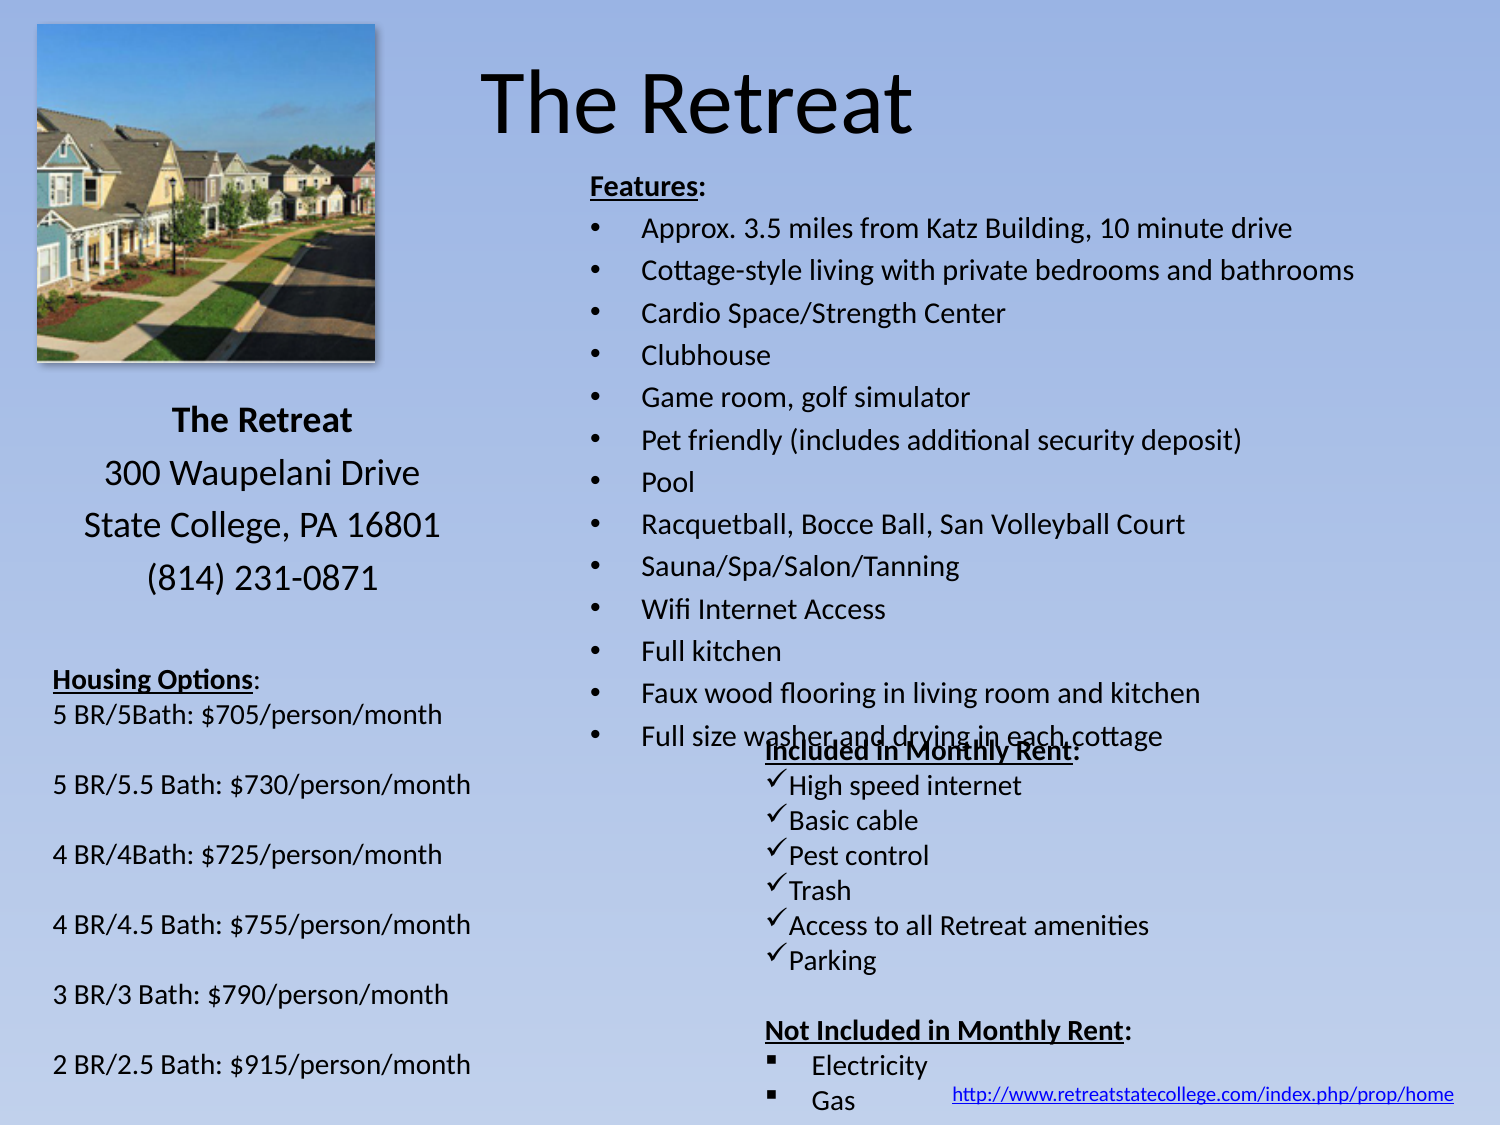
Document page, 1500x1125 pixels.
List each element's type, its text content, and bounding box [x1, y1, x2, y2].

title The Retreat [383, 31, 1383, 163]
list Features: Approx. 3.5 miles from Katz Building, 10 minute drive Cottage-style living with private bedrooms and bathrooms Cardio Space/Strength Center Clubhouse Game room, golf simulator Pet friendly (includes additional security deposit) Pool Racquetball, Bocce Ball, San Volleyball Court Sauna/Spa/Salon/Tanning Wifi Internet Access Full kitchen Faux wood flooring in living room and kitchen Full size washer and drying in each cottage [575, 158, 1500, 763]
text_box Housing Options: 5 BR/5Bath: $705/person/month 5 BR/5.5 Bath: $730/person/month 4 BR/4Bath: $725/person/month 4 BR/4.5 Bath: $755/person/month 3 BR/3 Bath: $790/person/month 2 BR/2.5 Bath: $915/person/month [37, 653, 632, 1088]
picture [37, 24, 376, 363]
text_box Included in Monthly Rent: High speed internet Basic cable Pest control Trash Access to all Retreat amenities Parking Not Included in Monthly Rent: Electricity Gas [750, 724, 1500, 1124]
text_box The Retreat 300 Waupelani Drive State College, PA 16801 (814) 231-0871 [37, 387, 488, 653]
